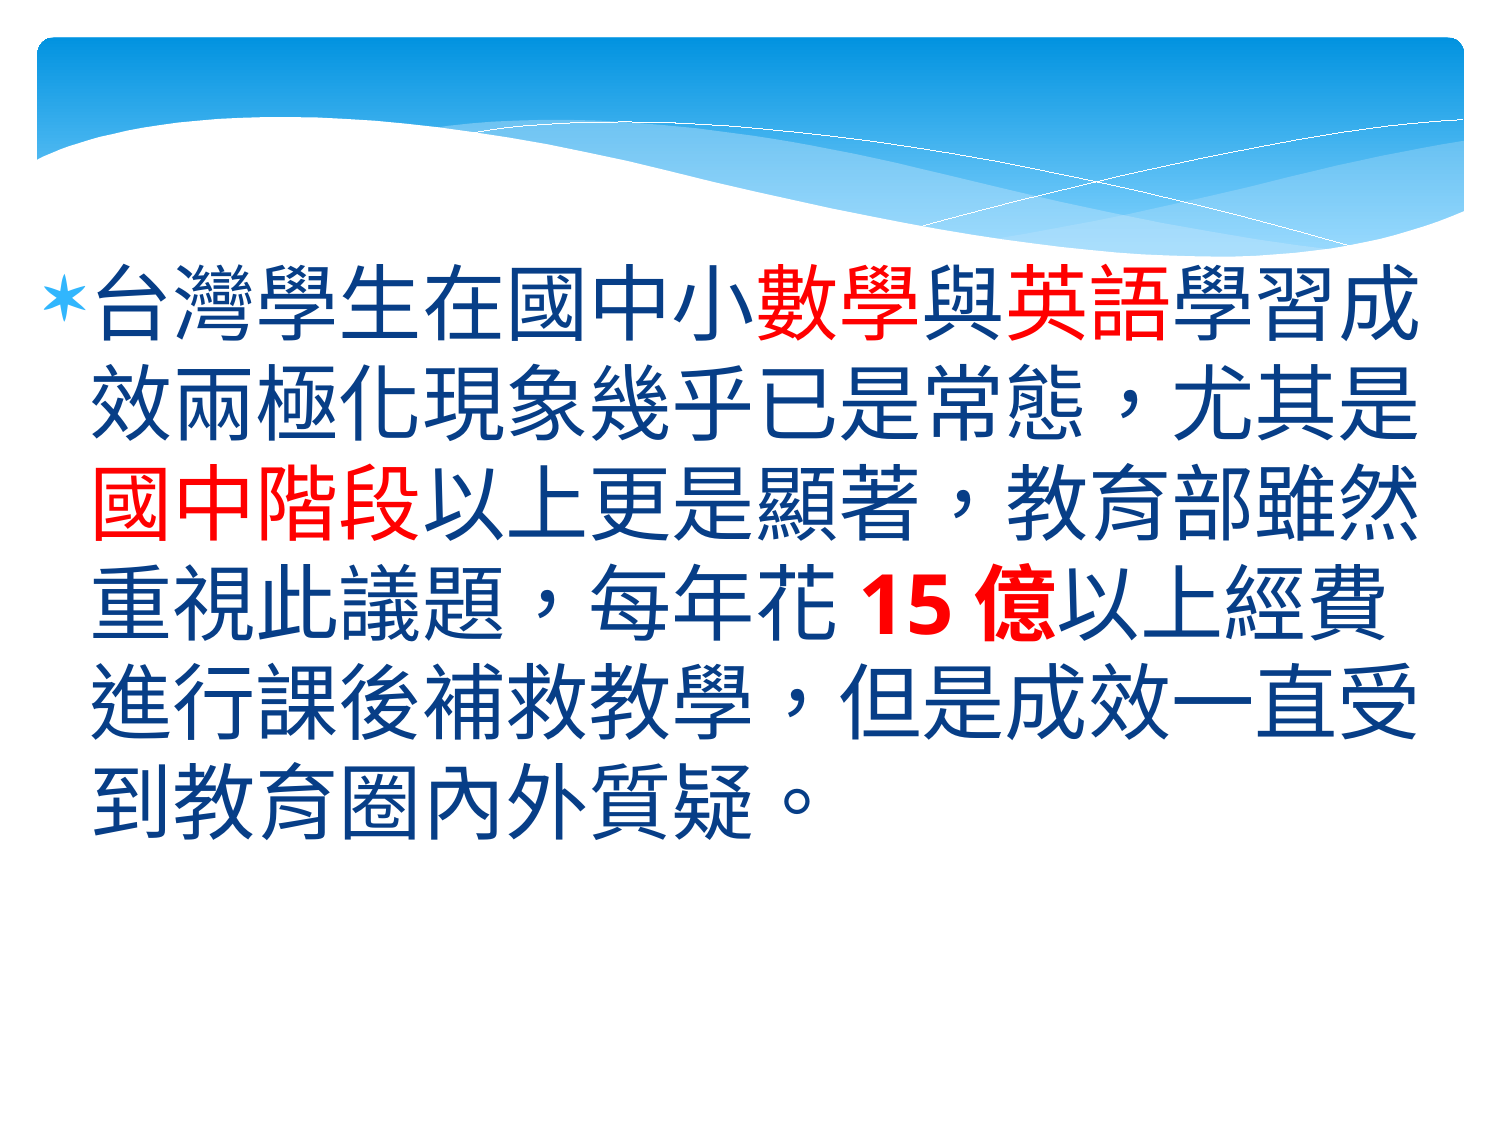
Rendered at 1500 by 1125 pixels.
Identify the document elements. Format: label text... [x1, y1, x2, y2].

list 台灣學生在國中小數學與英語學習成效兩極化現象幾乎已是常態，尤其是國中階段以上更是顯著，教育部雖然重視此議題，每年花15億以上經費進行課後補救教學，但是成效一直受到教育圈內外質疑。 [29, 243, 1471, 1083]
